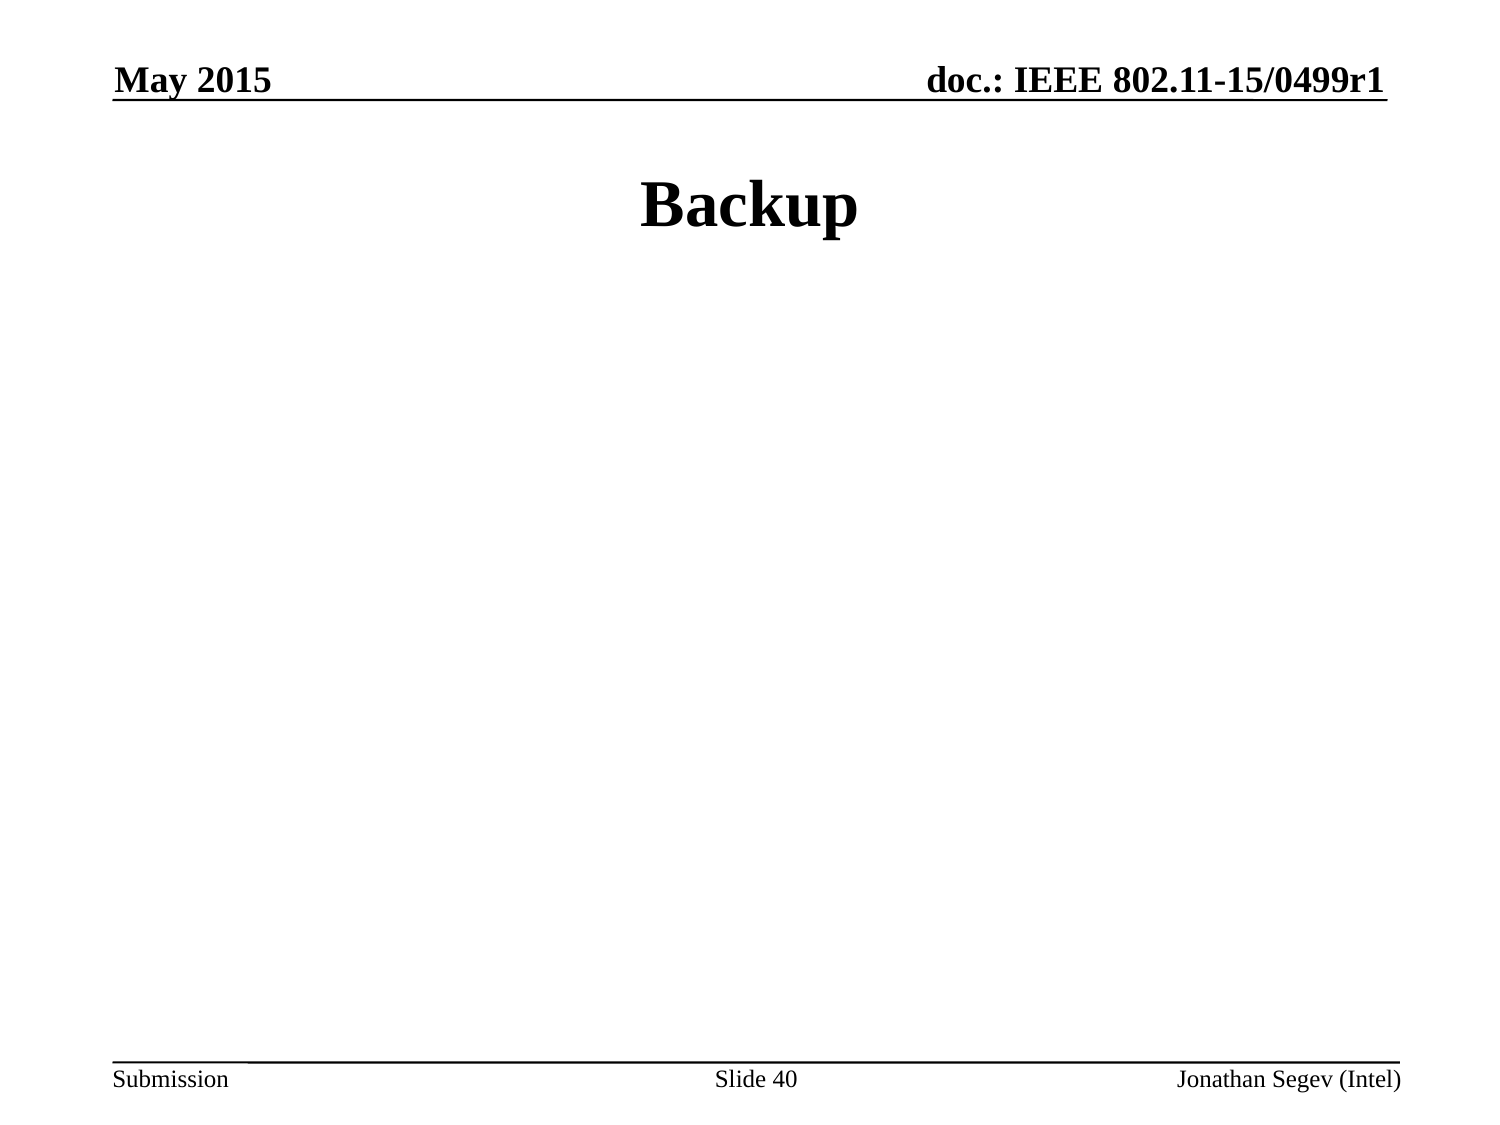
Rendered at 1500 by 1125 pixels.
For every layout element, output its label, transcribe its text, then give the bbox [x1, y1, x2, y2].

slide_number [114, 54, 283, 101]
slide_number Slide 40 [712, 1061, 800, 1093]
footer Jonathan Segev (Intel) [949, 1061, 1402, 1093]
title Backup [112, 112, 1388, 288]
